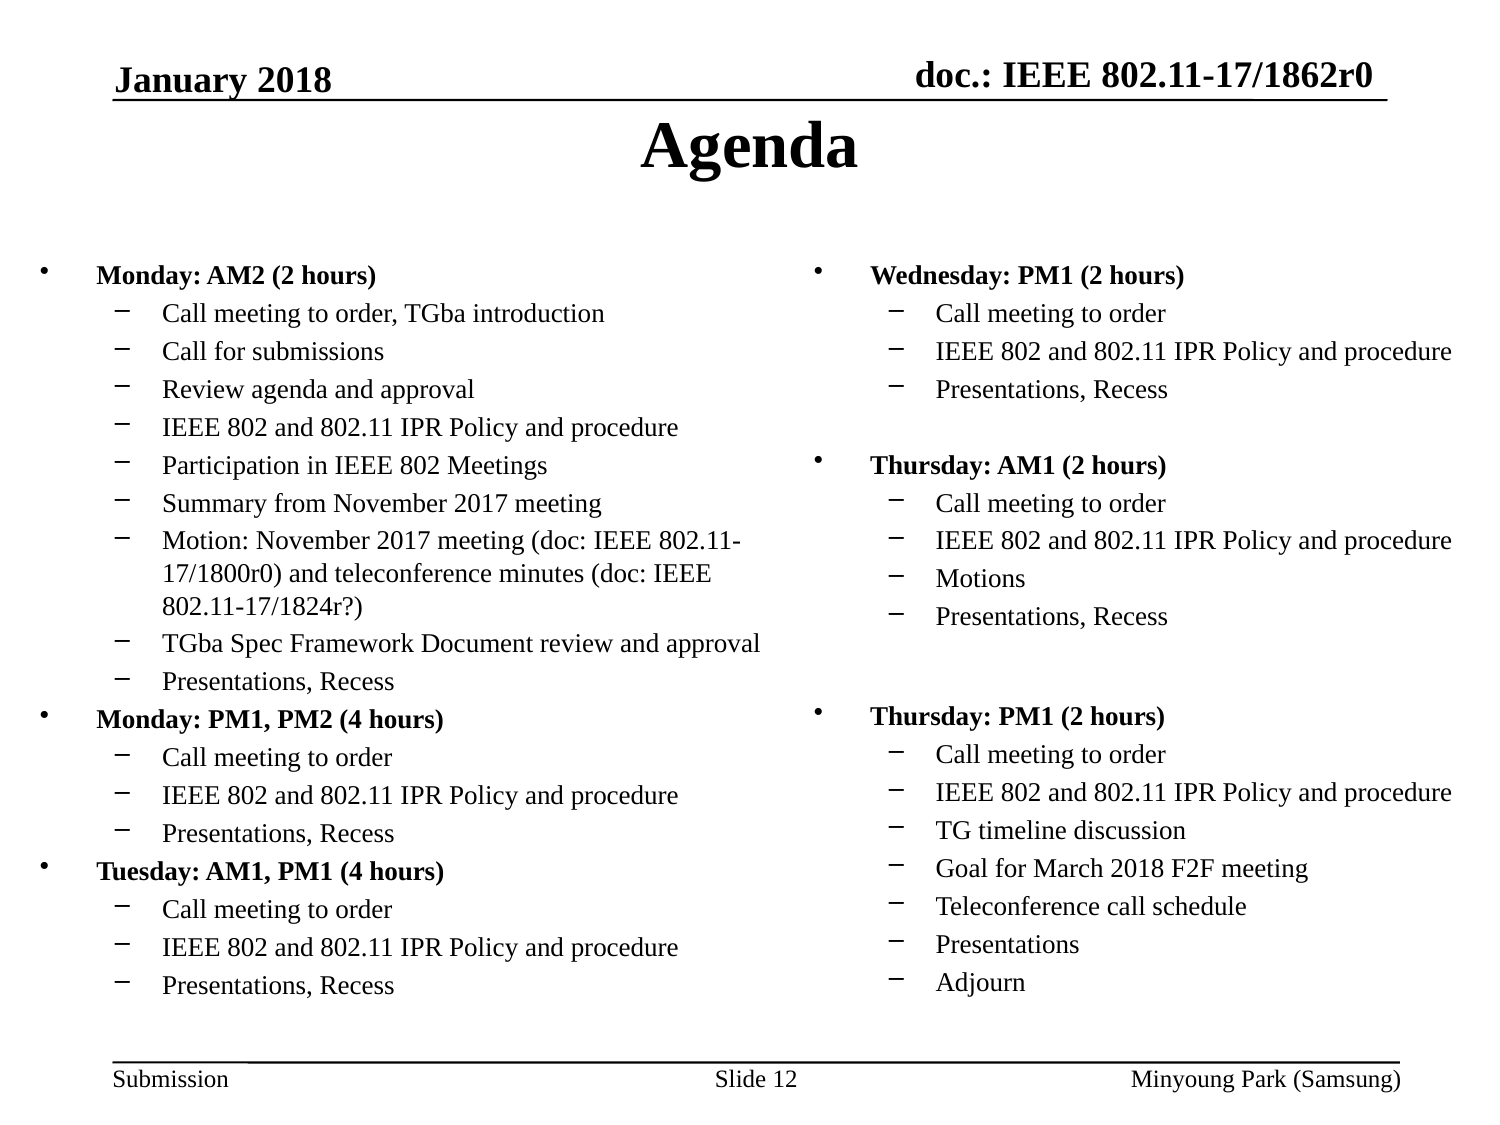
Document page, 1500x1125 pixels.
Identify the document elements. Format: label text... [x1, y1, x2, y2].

title Agenda [112, 112, 1388, 171]
footer Minyoung Park (Samsung) [949, 1061, 1402, 1093]
list Monday: AM2 (2 hours) Call meeting to order, TGba introduction Call for submissions Review agenda and approval IEEE 802 and 802.11 IPR Policy and procedure Participation in IEEE 802 Meetings Summary from November 2017 meeting Motion: November 2017 meeting (doc: IEEE 802.11-17/1800r0) and teleconference minutes (doc: IEEE 802.11-17/1824r?) TGba Spec Framework Document review and approval Presentations, Recess Monday: PM1, PM2 (4 hours) Call meeting to order IEEE 802 and 802.11 IPR Policy and procedure Presentations, Recess Tuesday: AM1, PM1 (4 hours) Call meeting to order IEEE 802 and 802.11 IPR Policy and procedure Presentations, Recess [24, 249, 798, 1063]
list Wednesday: PM1 (2 hours) Call meeting to order IEEE 802 and 802.11 IPR Policy and procedure Presentations, Recess Thursday: AM1 (2 hours) Call meeting to order IEEE 802 and 802.11 IPR Policy and procedure Motions Presentations, Recess Thursday: PM1 (2 hours) Call meeting to order IEEE 802 and 802.11 IPR Policy and procedure TG timeline discussion Goal for March 2018 F2F meeting Teleconference call schedule Presentations Adjourn [798, 249, 1499, 1063]
slide_number Slide 12 [712, 1061, 800, 1093]
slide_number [114, 54, 335, 101]
